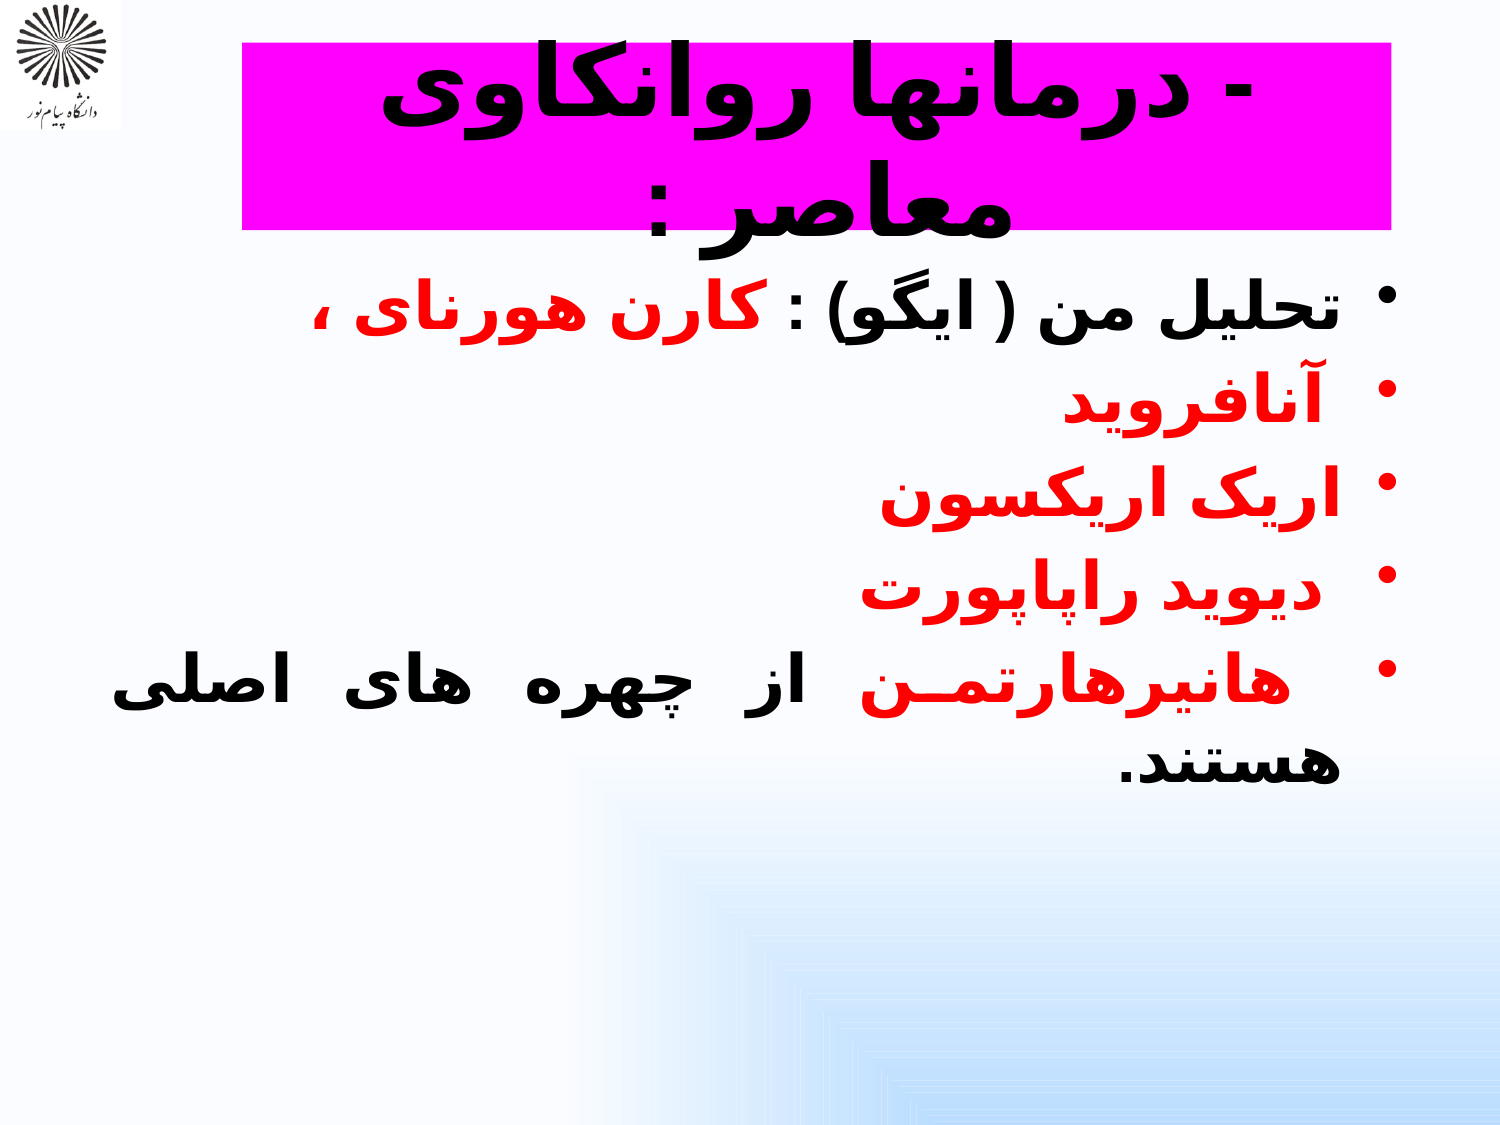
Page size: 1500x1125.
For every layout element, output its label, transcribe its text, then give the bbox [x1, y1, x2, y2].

list تحلیل من ( ایگو) : کارن هورنای ، آنافروید اریک اریکسون دیوید راپاپورت هانیرهارتمن از چهره های اصلی هستند. [64, 255, 1416, 988]
picture [0, 0, 121, 131]
title - درمانها روانکاوی معاصر : [241, 42, 1392, 231]
